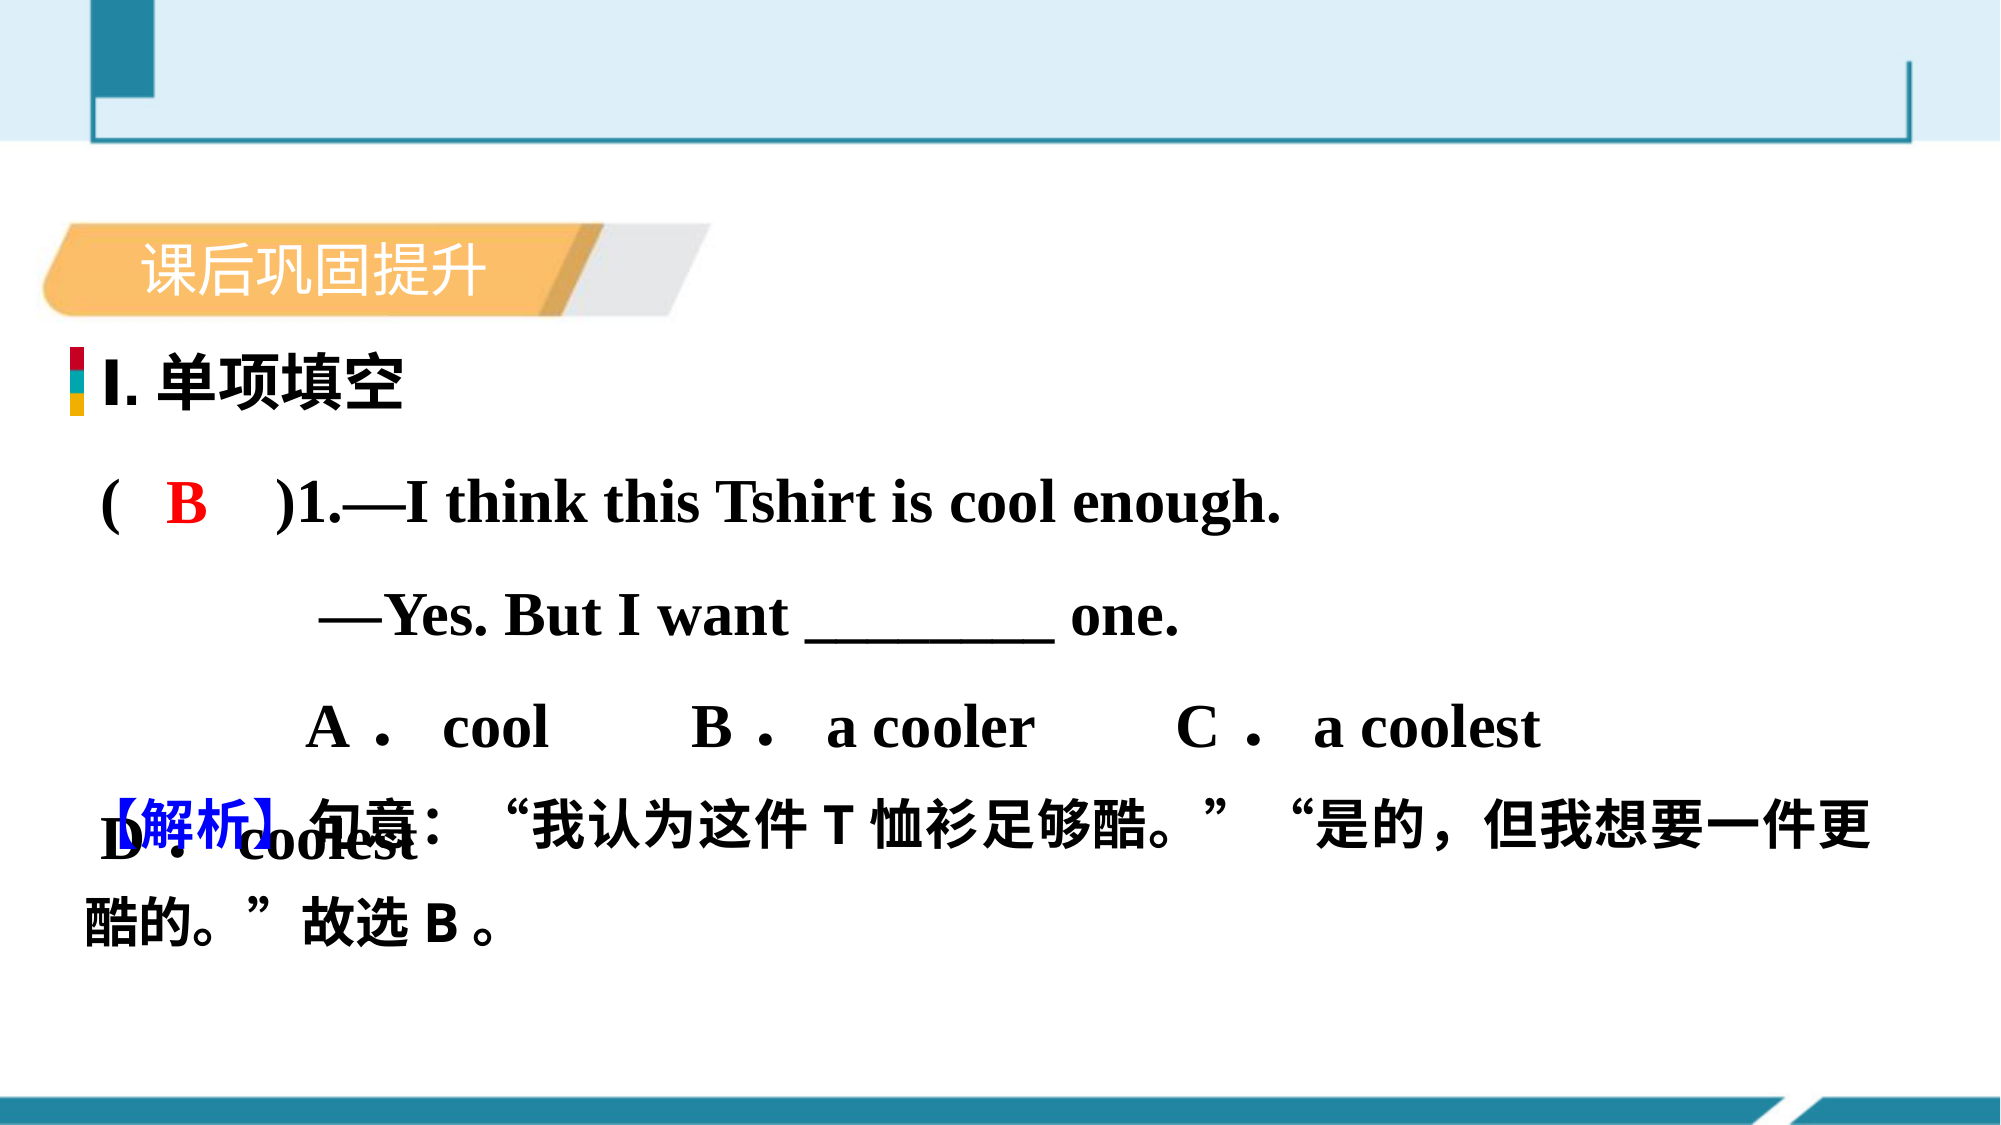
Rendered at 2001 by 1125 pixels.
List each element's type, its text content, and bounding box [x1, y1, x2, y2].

picture [0, 0, 2001, 1125]
text_box 【解析】句意：“我认为这件T恤衫足够酷。”“是的，但我想要一件更酷的。”故选B。 [69, 750, 1888, 961]
text_box Ⅰ.单项填空 [85, 335, 1819, 415]
text_box B [151, 453, 224, 544]
text_box ( )1.—I think this T­shirt is cool enough. —Yes. But I want ________ one. A．cool B．a cooler C．a coolest D．coolest [85, 415, 1924, 880]
